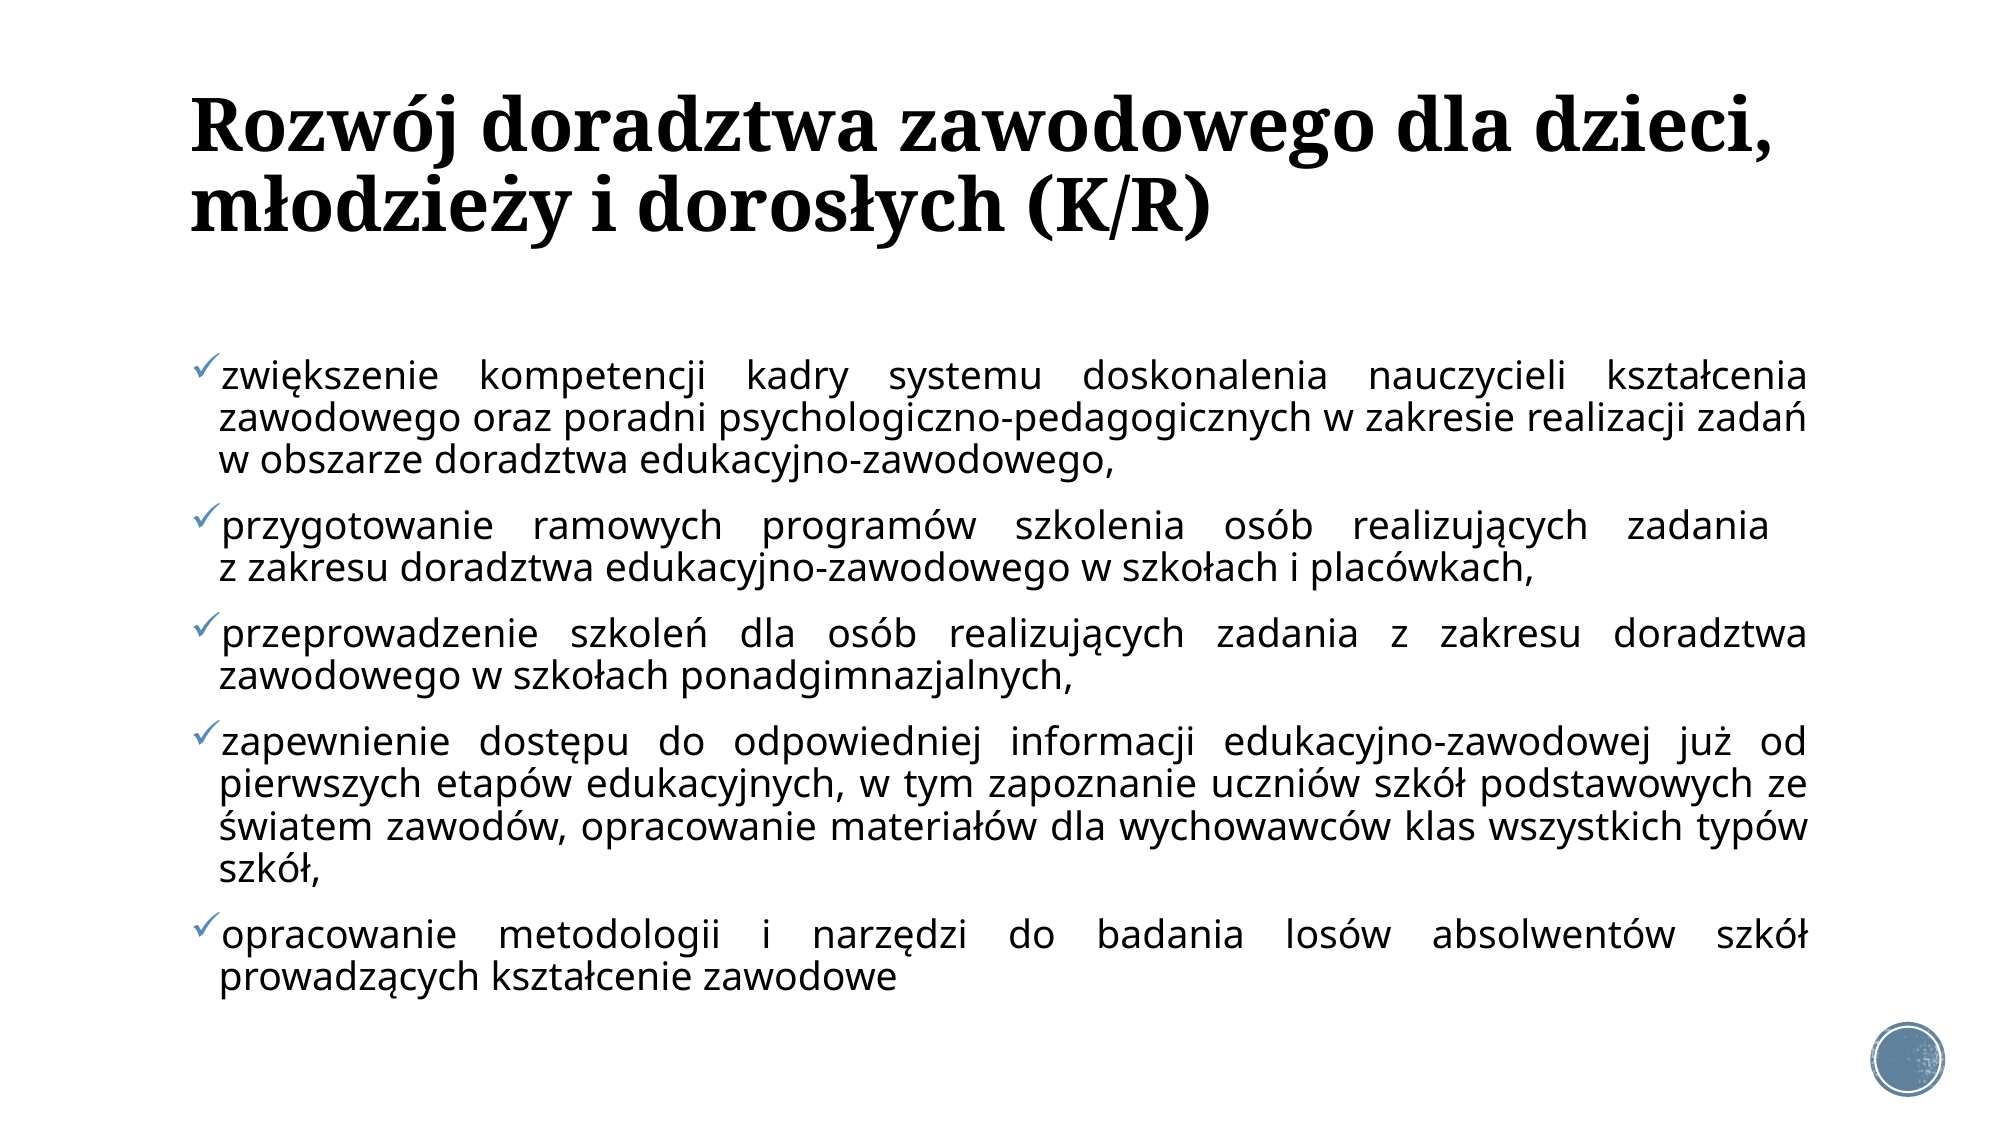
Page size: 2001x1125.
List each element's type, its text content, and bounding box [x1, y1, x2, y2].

title Rozwój doradztwa zawodowego dla dzieci, młodzieży i dorosłych (K/R) [175, 79, 1826, 344]
list zwiększenie kompetencji kadry systemu doskonalenia nauczycieli kształcenia zawodowego oraz poradni psychologiczno-pedagogicznych w zakresie realizacji zadań w obszarze doradztwa edukacyjno-zawodowego, przygotowanie ramowych programów szkolenia osób realizujących zadania z zakresu doradztwa edukacyjno-zawodowego w szkołach i placówkach, przeprowadzenie szkoleń dla osób realizujących zadania z zakresu doradztwa zawodowego w szkołach ponadgimnazjalnych, zapewnienie dostępu do odpowiedniej informacji edukacyjno-zawodowej już od pierwszych etapów edukacyjnych, w tym zapoznanie uczniów szkół podstawowych ze światem zawodów, opracowanie materiałów dla wychowawców klas wszystkich typów szkół, opracowanie metodologii i narzędzi do badania losów absolwentów szkół prowadzących kształcenie zawodowe [175, 348, 1826, 1013]
